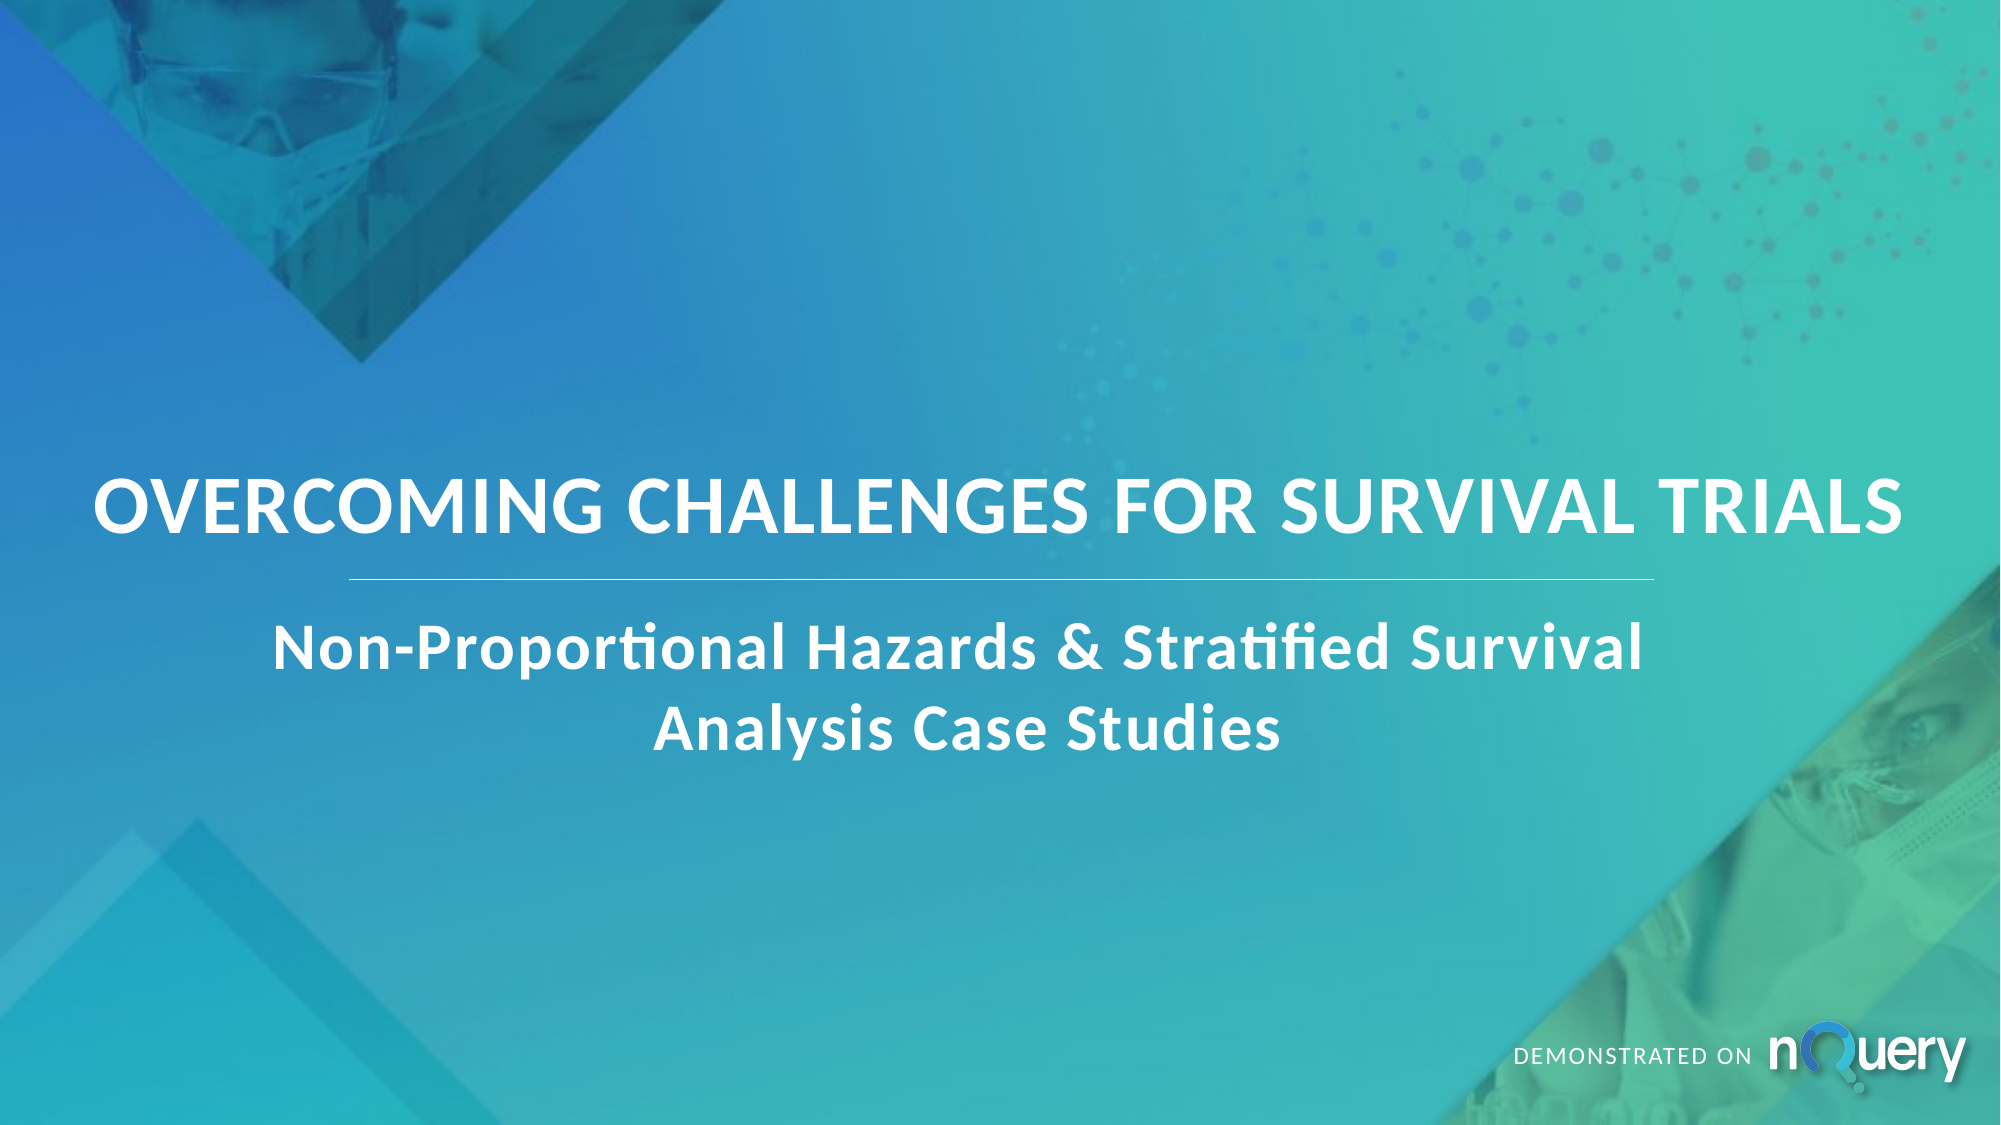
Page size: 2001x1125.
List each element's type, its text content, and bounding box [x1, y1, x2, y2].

text_box Demonstrated on [1489, 1030, 1762, 1084]
title Overcoming challenges for survival Trials [0, 457, 2000, 563]
picture [0, 0, 2001, 1125]
text_box Non-Proportional Hazards & Stratified Survival Analysis Case Studies [27, 630, 1908, 736]
